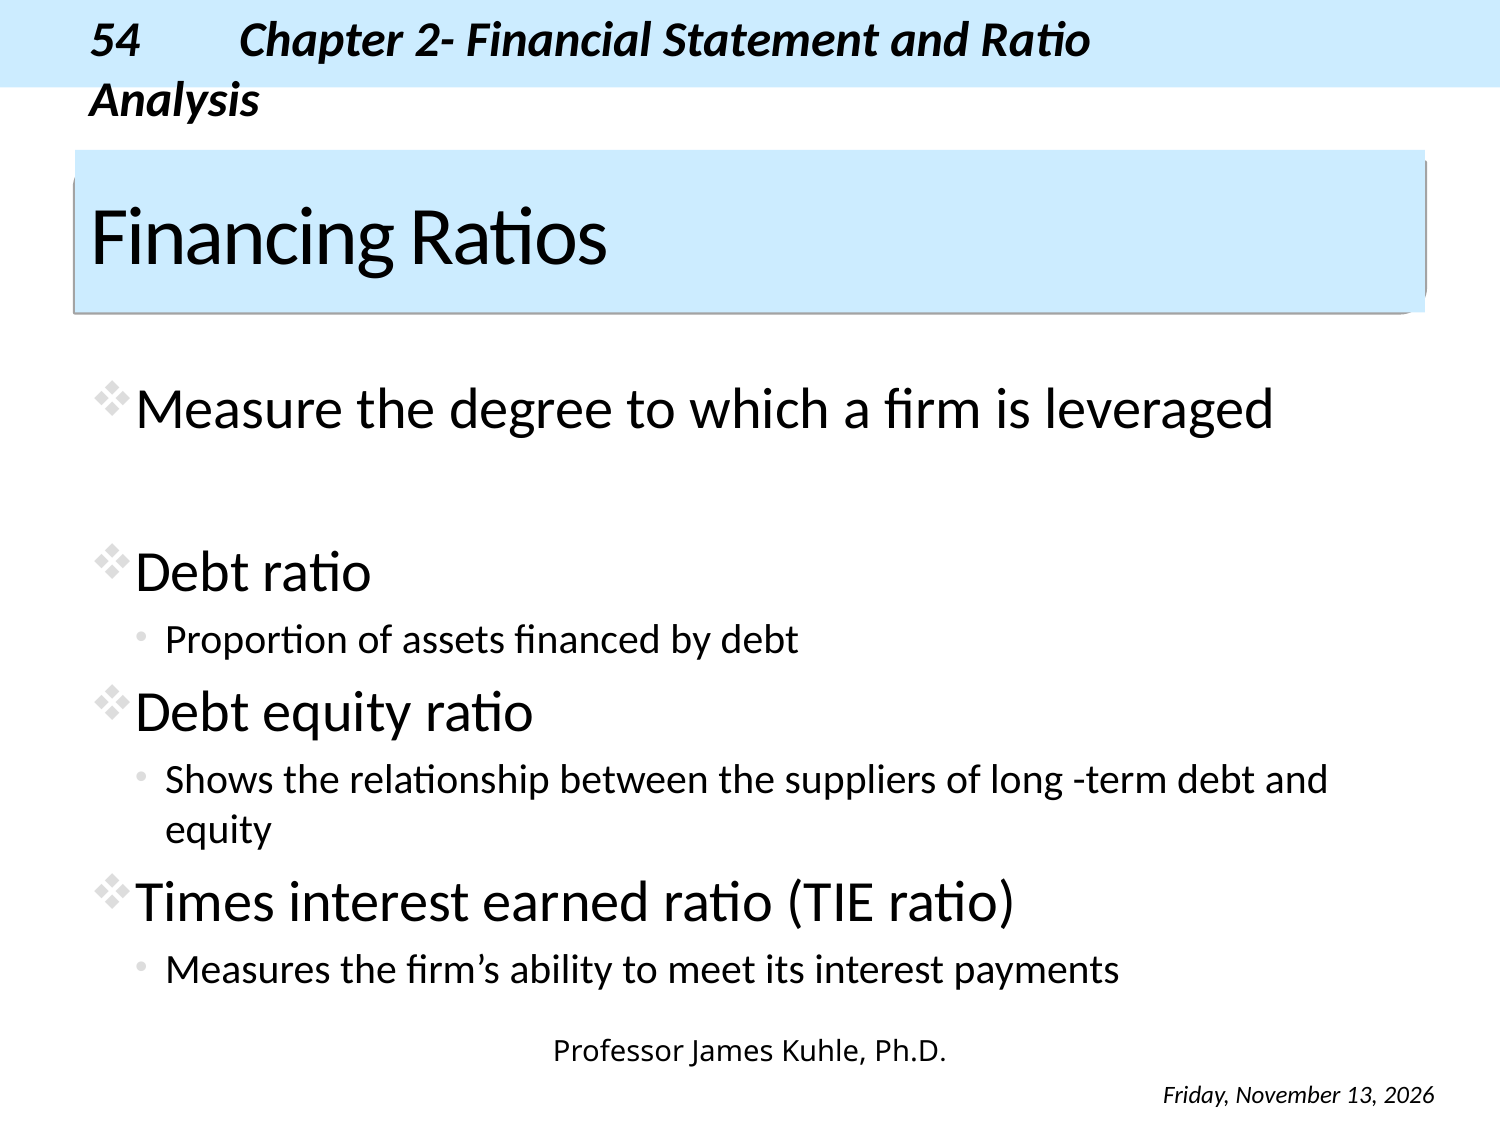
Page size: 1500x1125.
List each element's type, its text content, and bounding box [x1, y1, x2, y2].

title Financing Ratios [75, 149, 1425, 313]
list Measure the degree to which a firm is leveraged Debt ratio Proportion of assets financed by debt Debt equity ratio Shows the relationship between the suppliers of long -term debt and equity Times interest earned ratio (TIE ratio) Measures the firm’s ability to meet its interest payments [75, 362, 1425, 1125]
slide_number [975, 1071, 1450, 1125]
